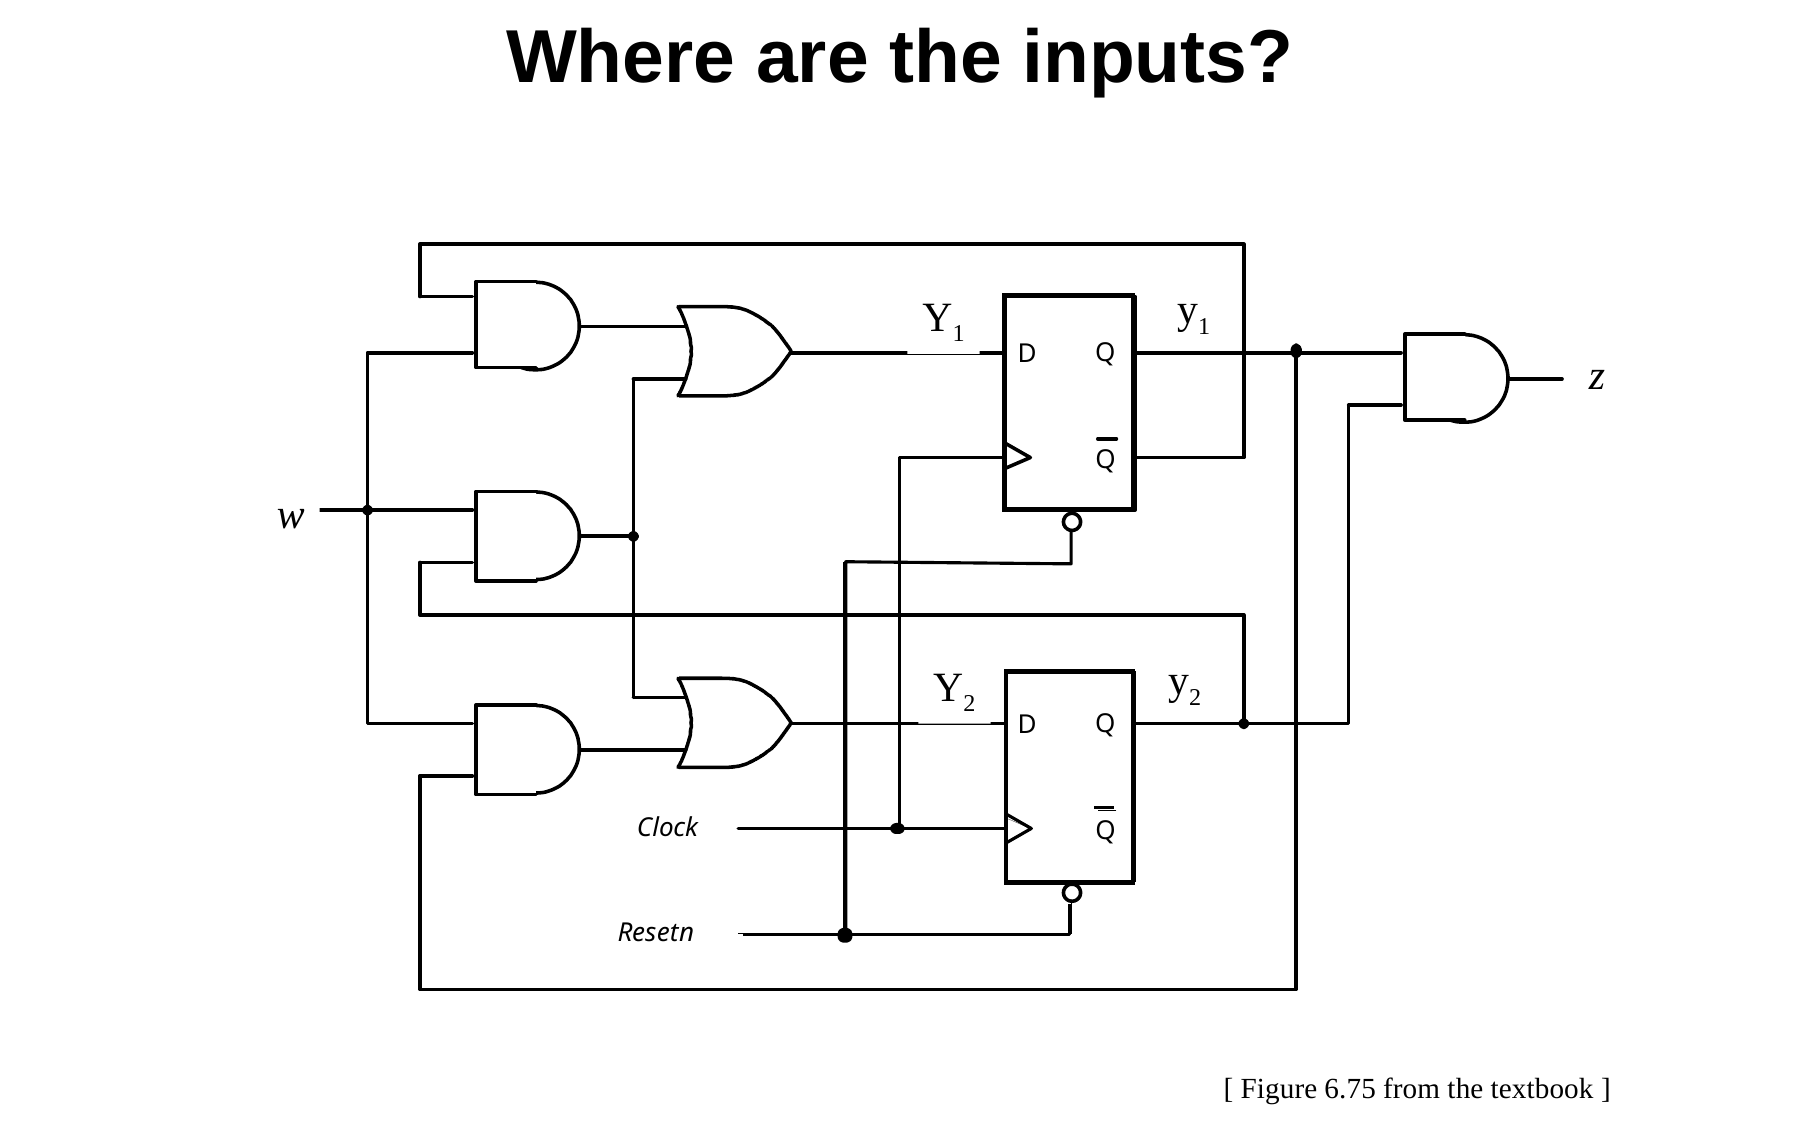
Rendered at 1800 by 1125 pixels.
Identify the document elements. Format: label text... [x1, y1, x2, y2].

text_box Where are the inputs? [149, 0, 1650, 113]
text_box [ Figure 6.75 from the textbook ] [1208, 1062, 1627, 1113]
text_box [261, 242, 1621, 992]
